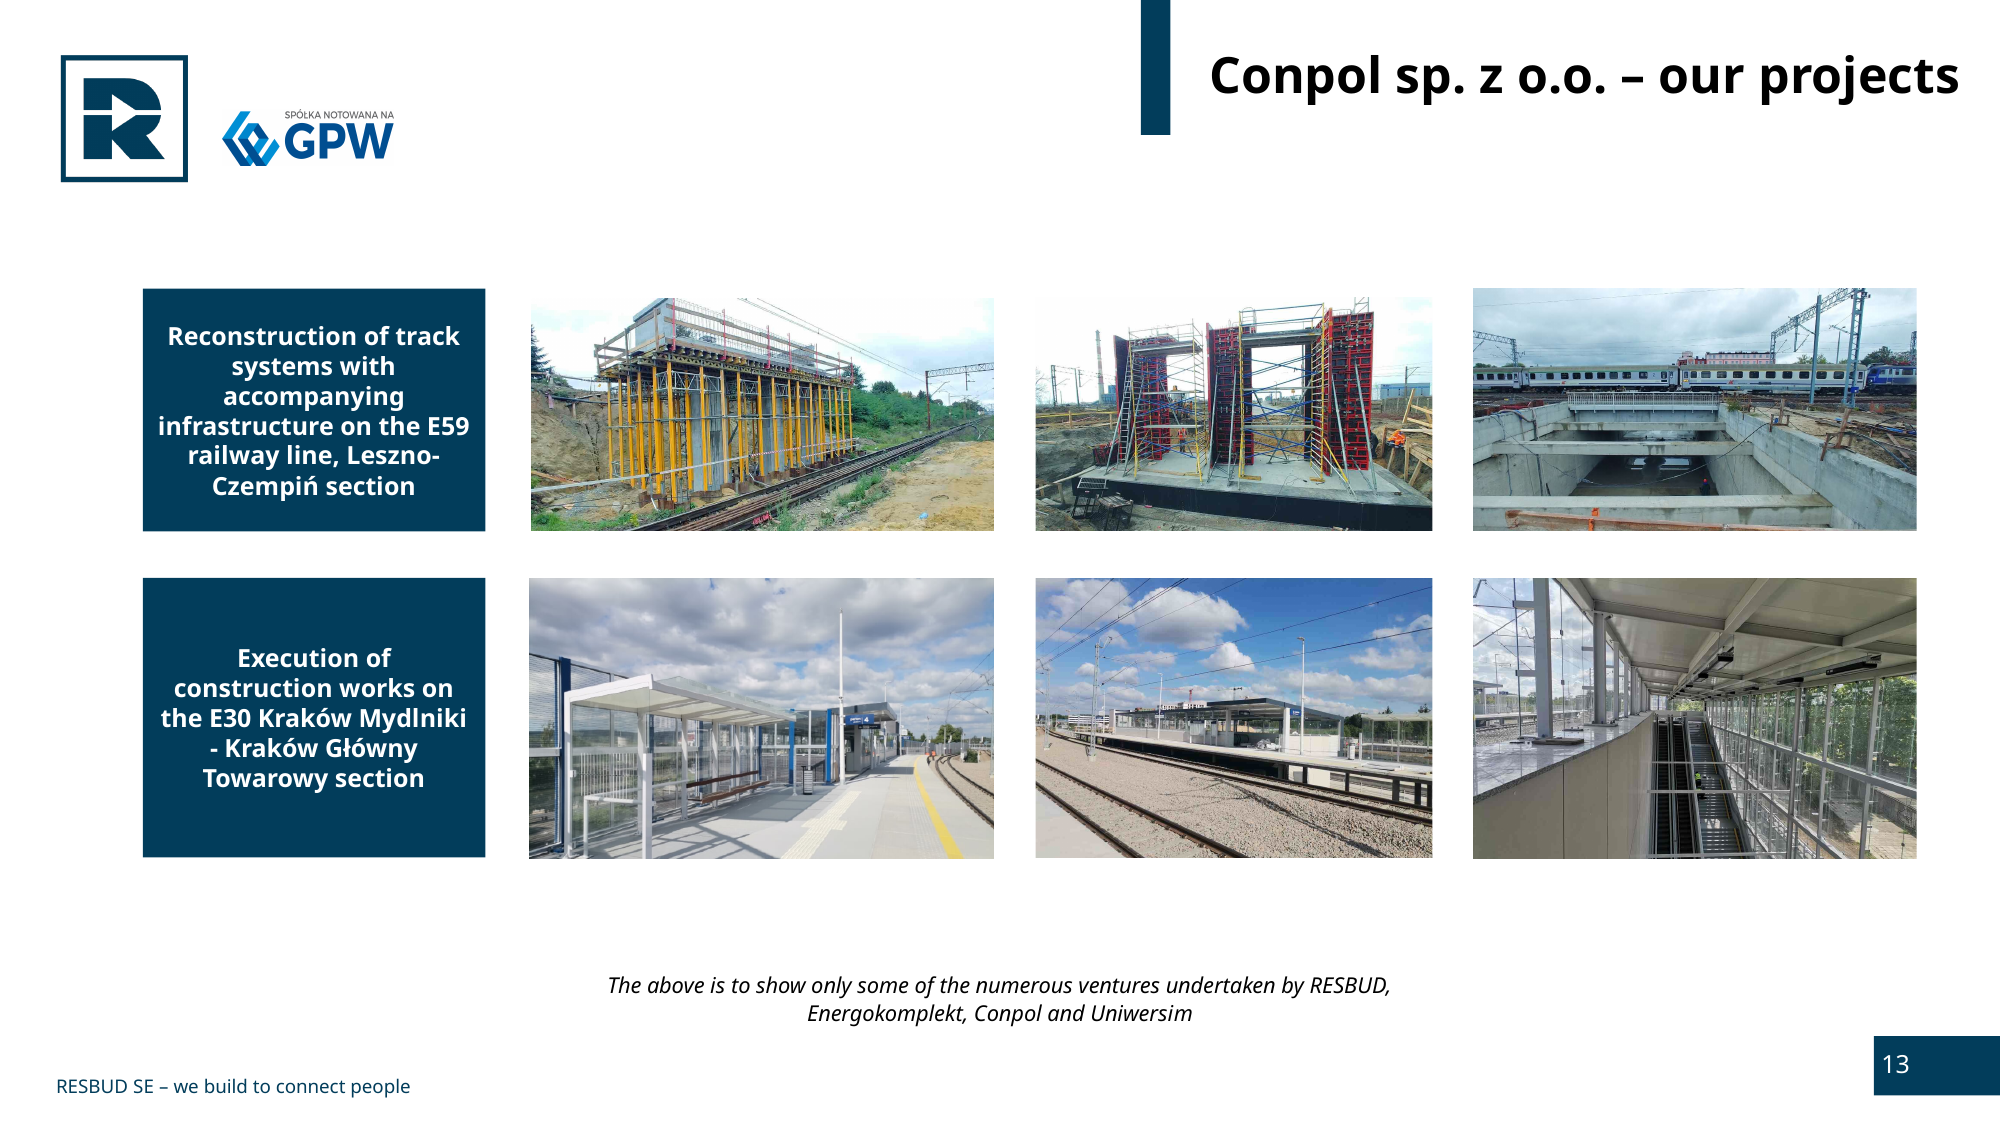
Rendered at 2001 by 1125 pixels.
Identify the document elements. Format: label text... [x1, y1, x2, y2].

text_box [1140, 0, 1171, 136]
picture [24, 18, 394, 219]
slide_number 13 [1475, 1036, 1926, 1096]
text_box Execution of construction works on the E30 Kraków Mydlniki - Kraków Główny Towarowy section [142, 577, 486, 858]
text_box RESBUD SE – we build to connect people [41, 1065, 1454, 1105]
picture [528, 577, 994, 859]
text_box [1873, 1035, 2000, 1096]
picture [1035, 297, 1433, 531]
text_box Conpol sp. z o.o. – our projects [1194, 32, 2000, 112]
picture [1035, 577, 1433, 858]
picture [1472, 288, 1917, 531]
picture [531, 298, 994, 531]
picture [1472, 578, 1917, 859]
text_box The above is to show only some of the numerous ventures undertaken by RESBUD, Energokomplekt, Conpol and Uniwersim [529, 962, 1471, 1034]
text_box Reconstruction of track systems with accompanying infrastructure on the E59 railway line, Leszno-Czempiń section [142, 288, 486, 533]
